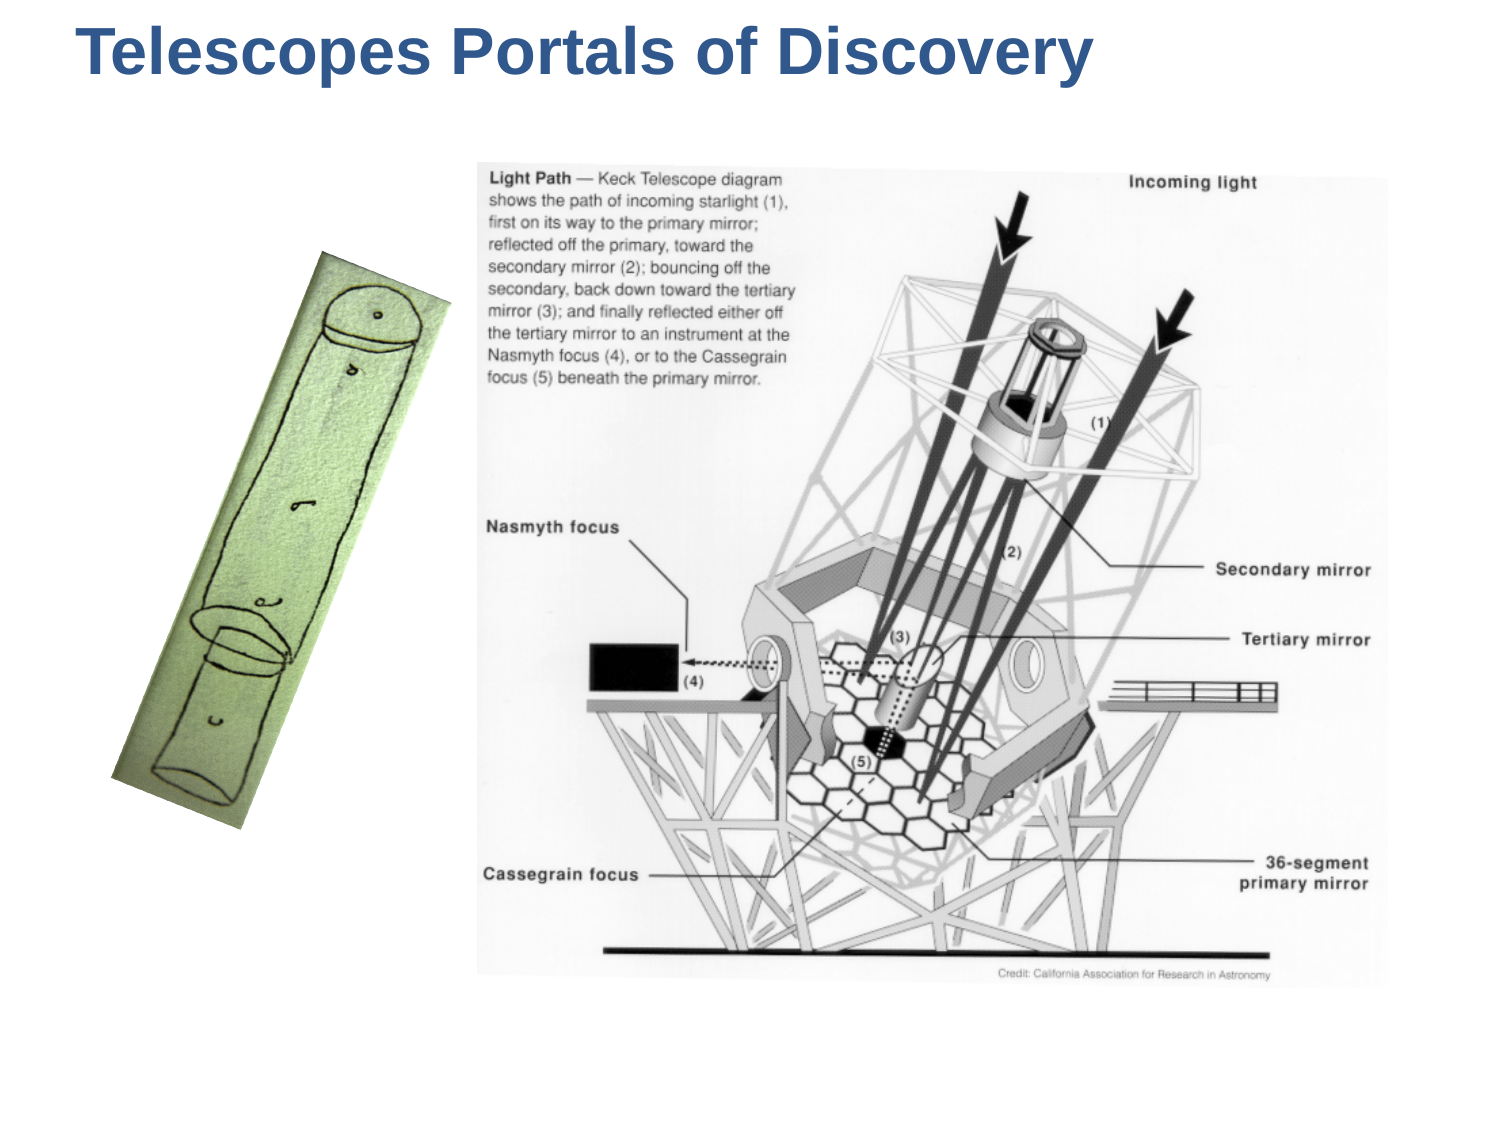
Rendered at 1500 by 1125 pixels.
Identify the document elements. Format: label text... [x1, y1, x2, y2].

title Telescopes Portals of Discovery [0, 0, 1500, 96]
picture [0, 162, 1388, 988]
